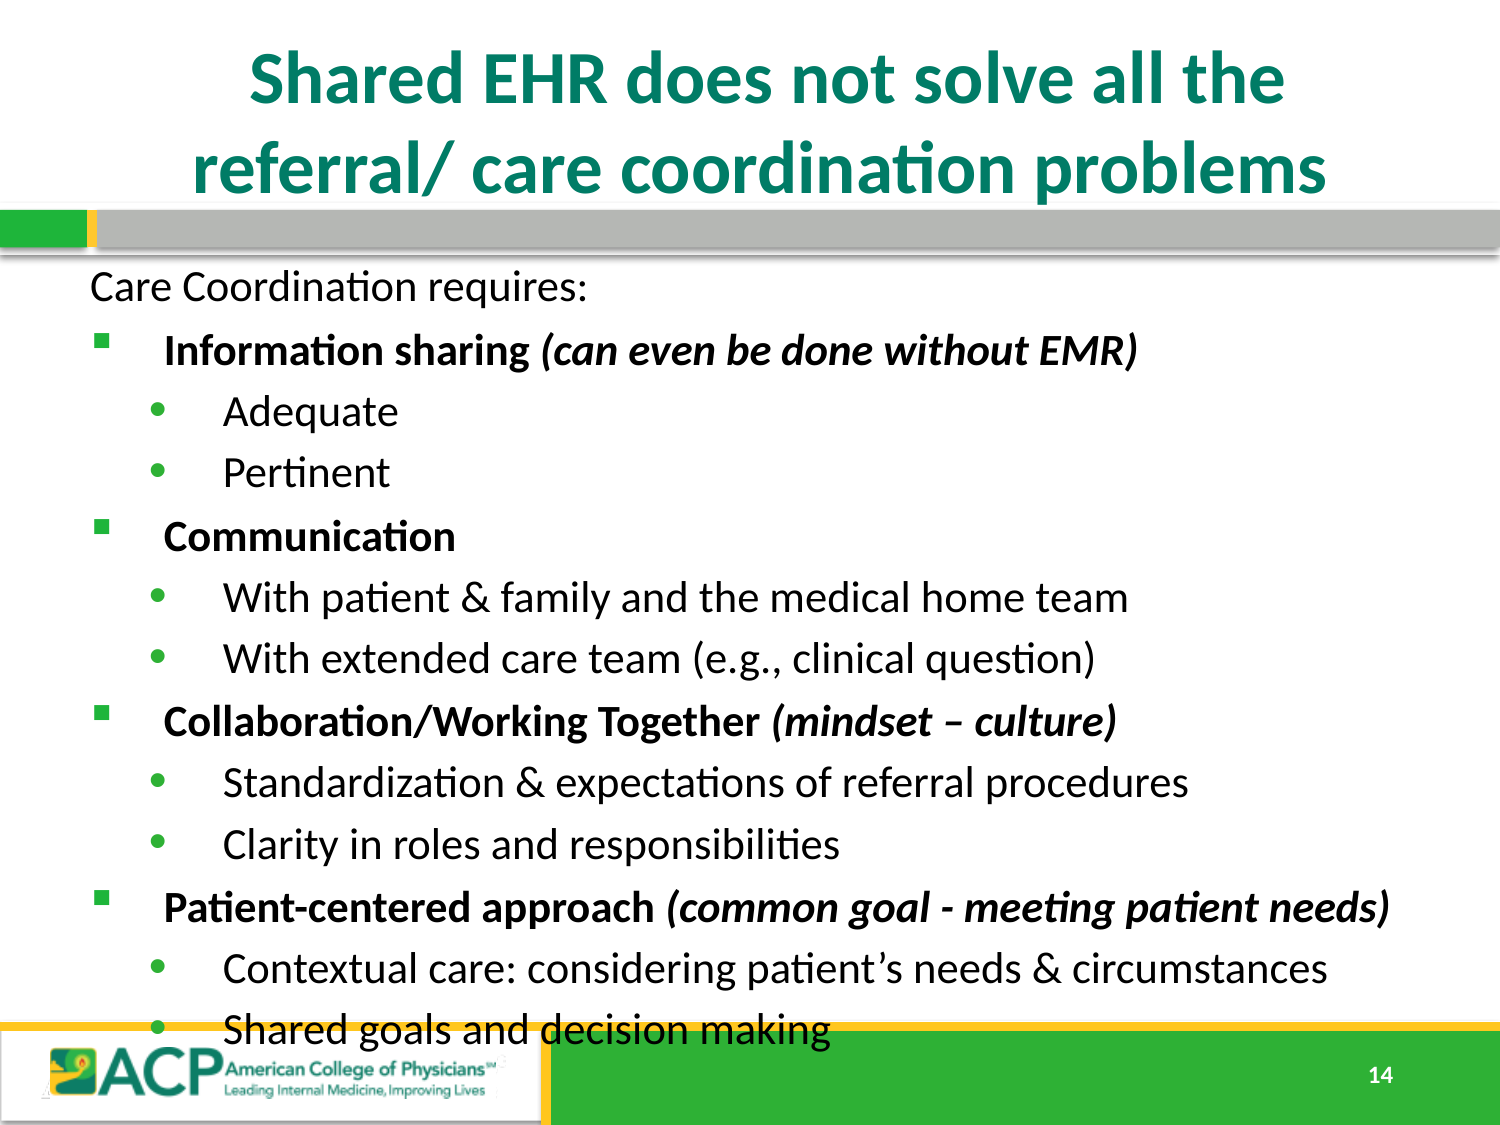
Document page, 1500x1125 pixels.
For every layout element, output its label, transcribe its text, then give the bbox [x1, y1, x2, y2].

list Care Coordination requires: Information sharing (can even be done without EMR) Adequate Pertinent Communication With patient & family and the medical home team With extended care team (e.g., clinical question) Collaboration/Working Together (mindset – culture) Standardization & expectations of referral procedures Clarity in roles and responsibilities Patient-centered approach (common goal - meeting patient needs) Contextual care: considering patient’s needs & circumstances Shared goals and decision making [75, 249, 1450, 1075]
title Shared EHR does not solve all the referral/ care coordination problems [99, 37, 1438, 200]
picture [50, 1047, 496, 1099]
